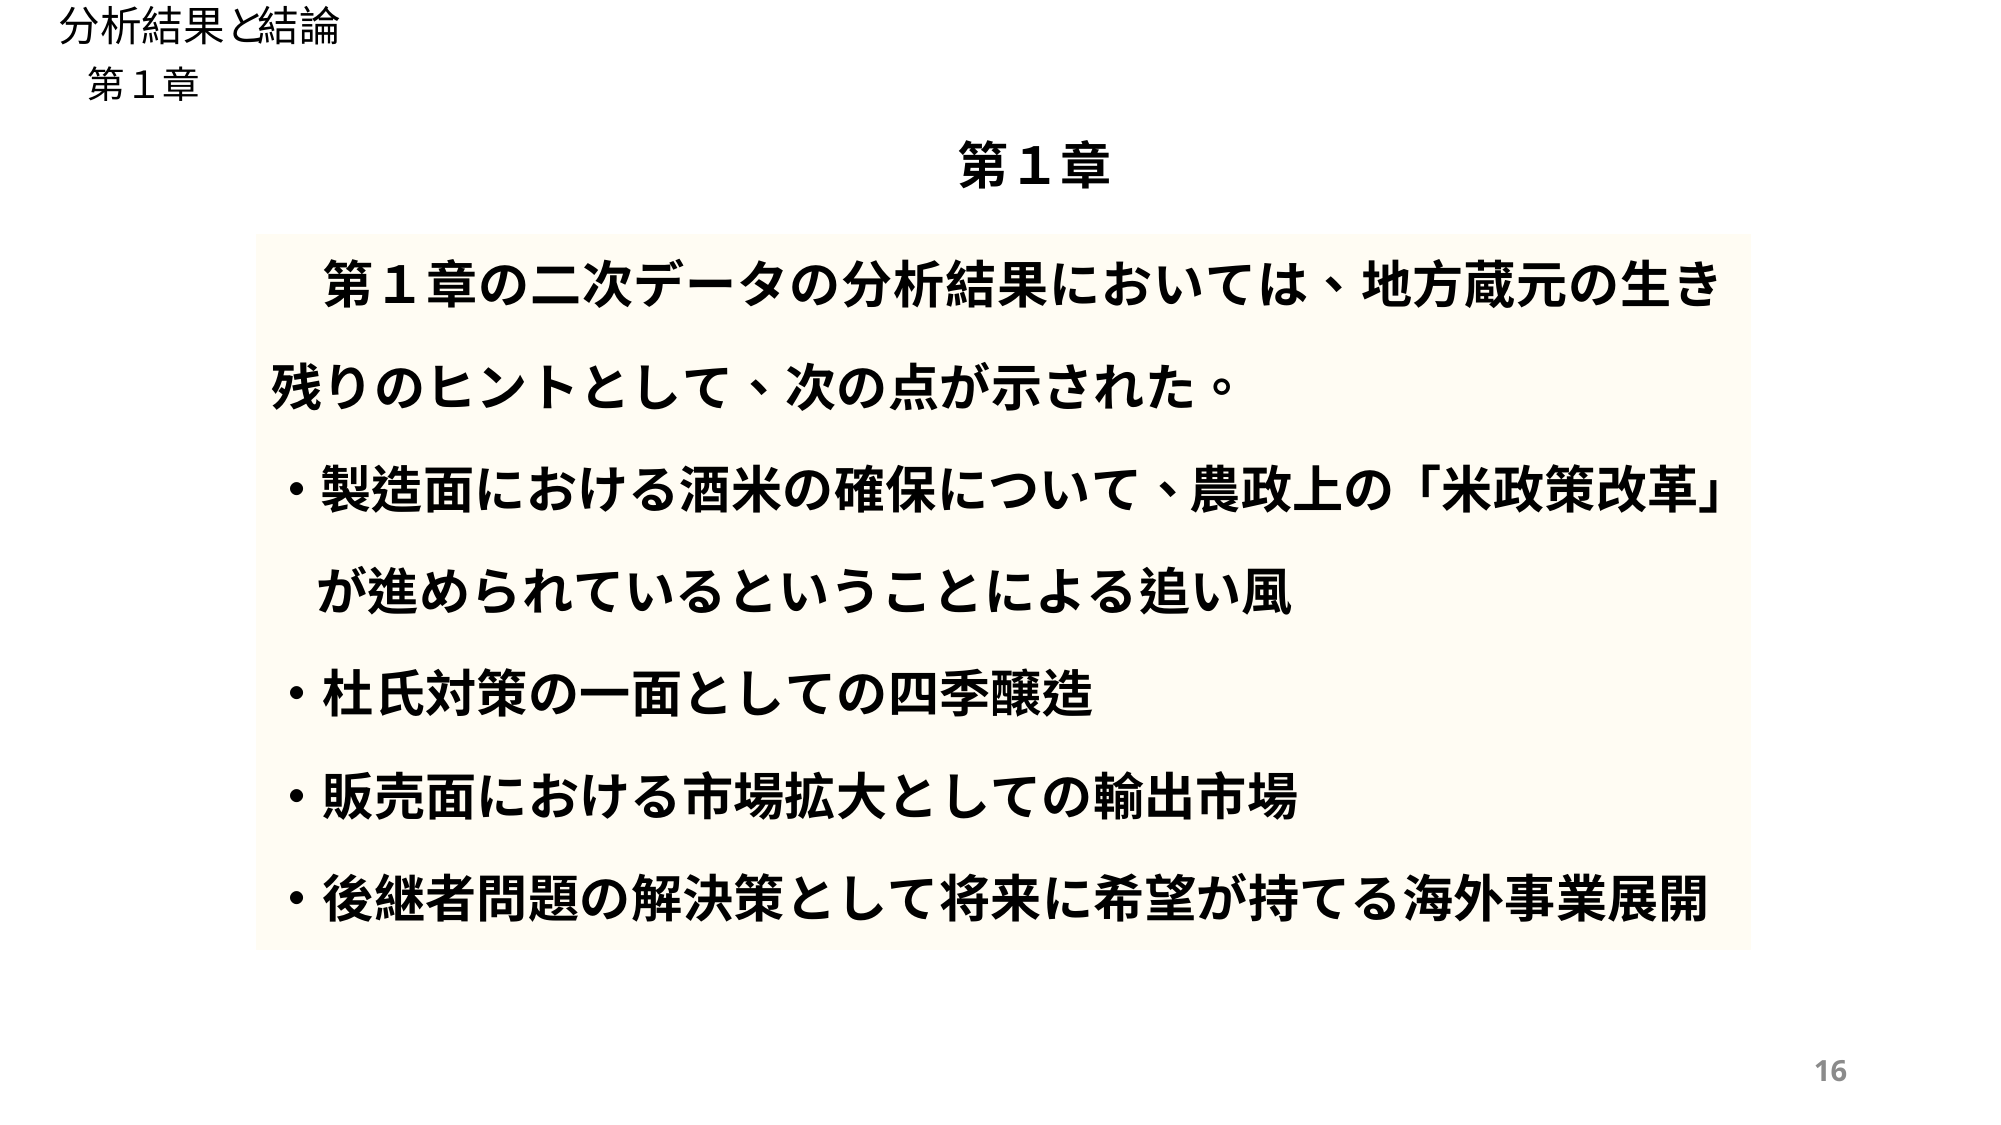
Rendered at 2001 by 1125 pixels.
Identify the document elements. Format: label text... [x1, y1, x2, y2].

text_box 第１章 [72, 55, 229, 114]
slide_number 16 [1412, 1042, 1863, 1103]
picture [0, 0, 1091, 55]
picture [0, 114, 2000, 1003]
